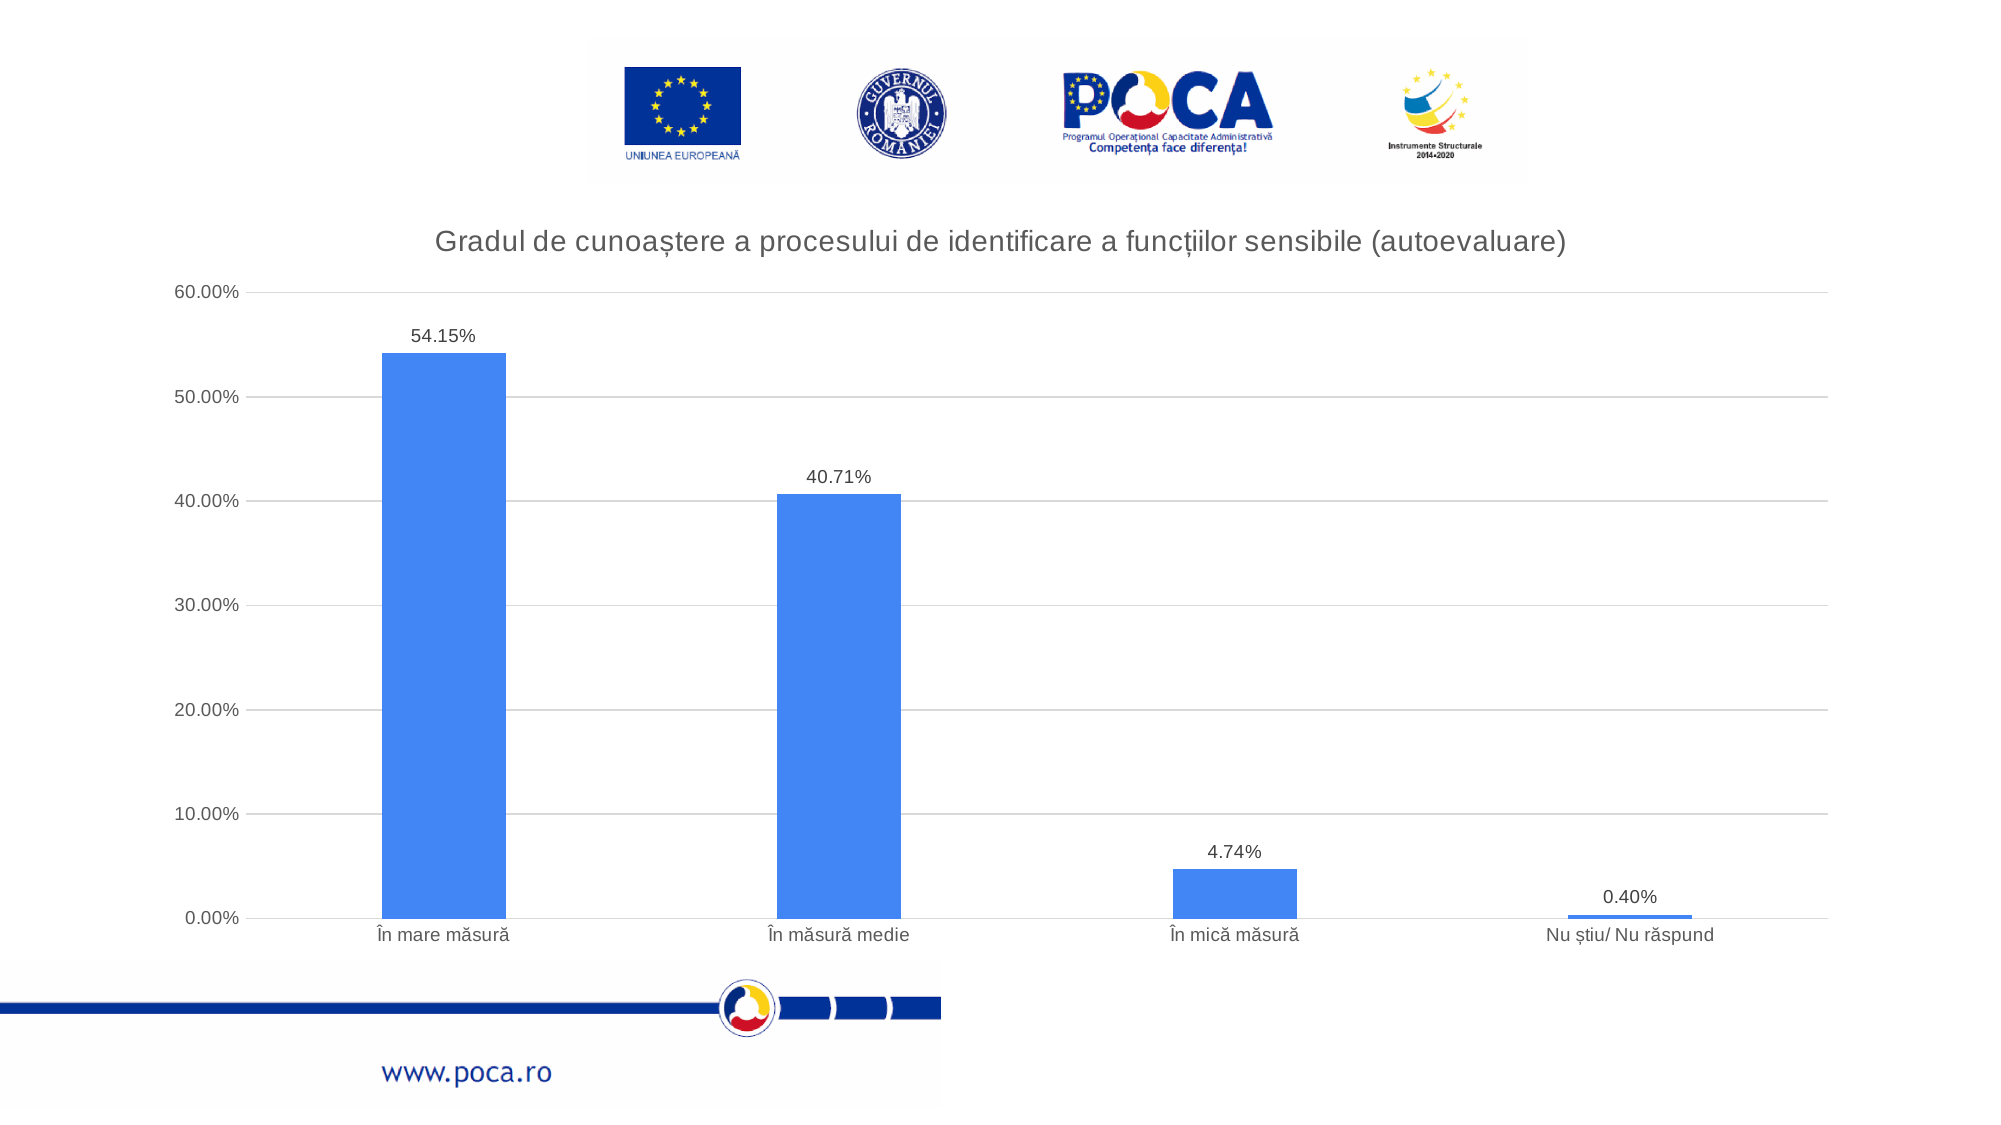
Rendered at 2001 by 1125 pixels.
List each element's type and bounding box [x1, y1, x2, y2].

picture [587, 37, 1527, 185]
picture [0, 961, 941, 1108]
chart [139, 192, 1863, 963]
